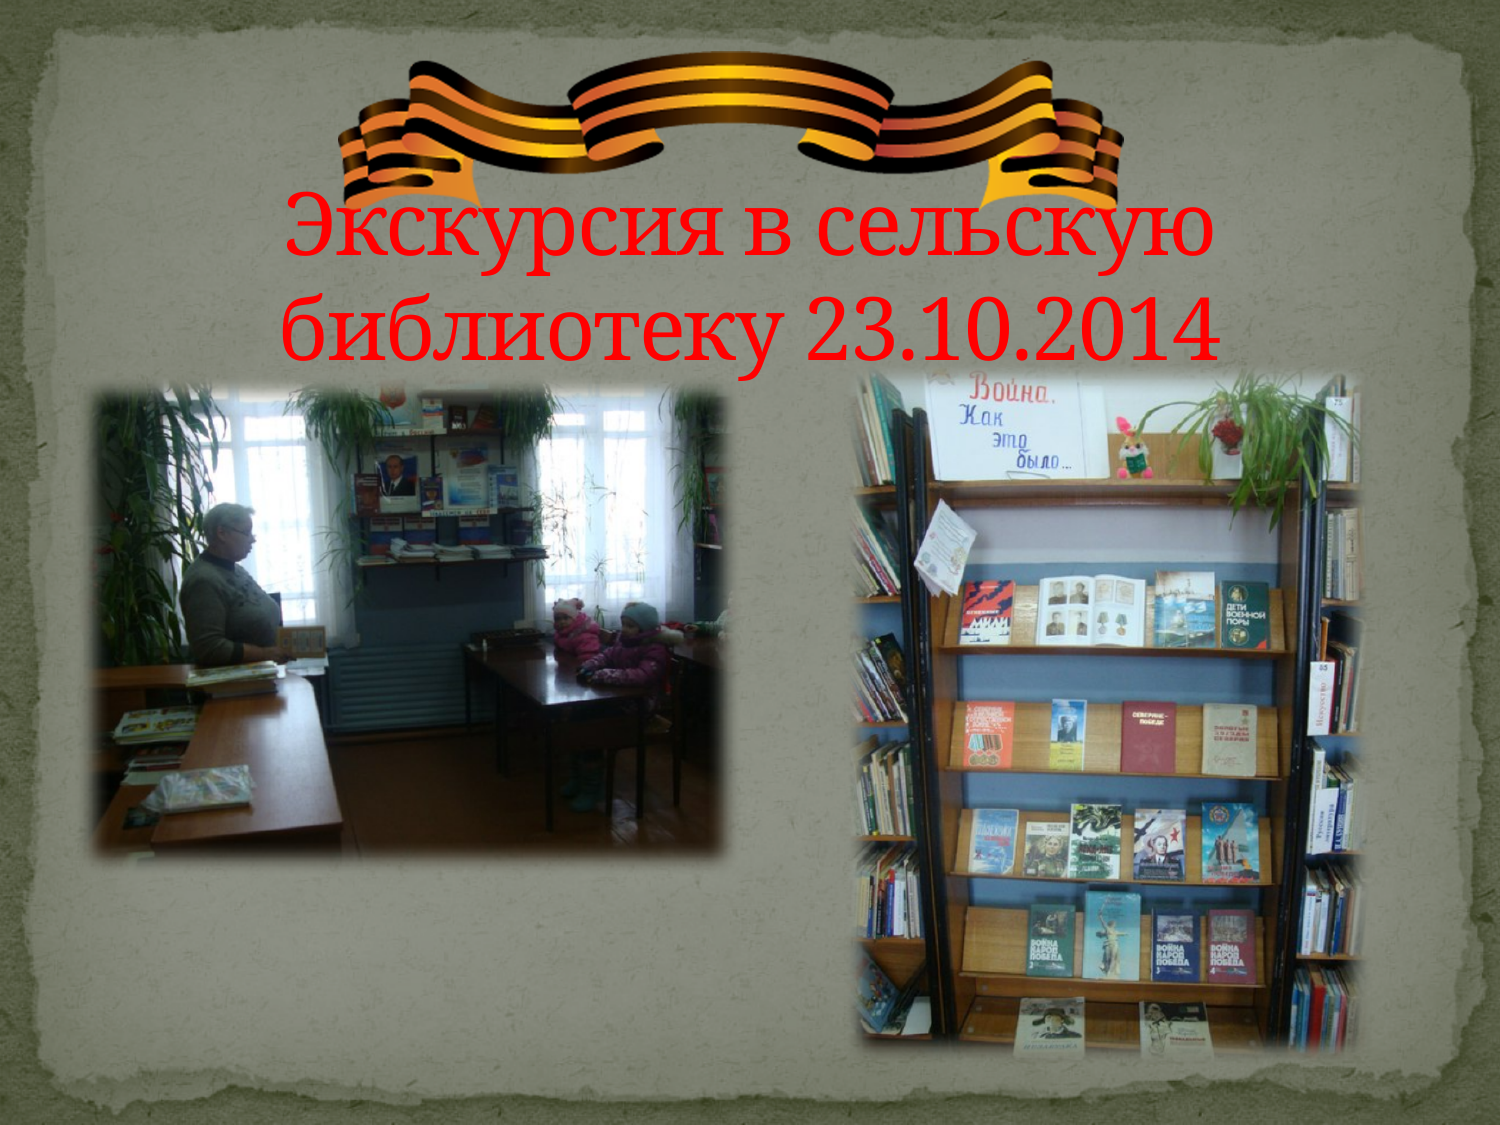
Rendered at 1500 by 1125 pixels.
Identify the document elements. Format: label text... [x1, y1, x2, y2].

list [847, 363, 1371, 1064]
picture [242, 0, 1187, 293]
title Экскурсия в сельскую библиотеку 23.10.2014 [74, 24, 1425, 386]
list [76, 377, 741, 873]
